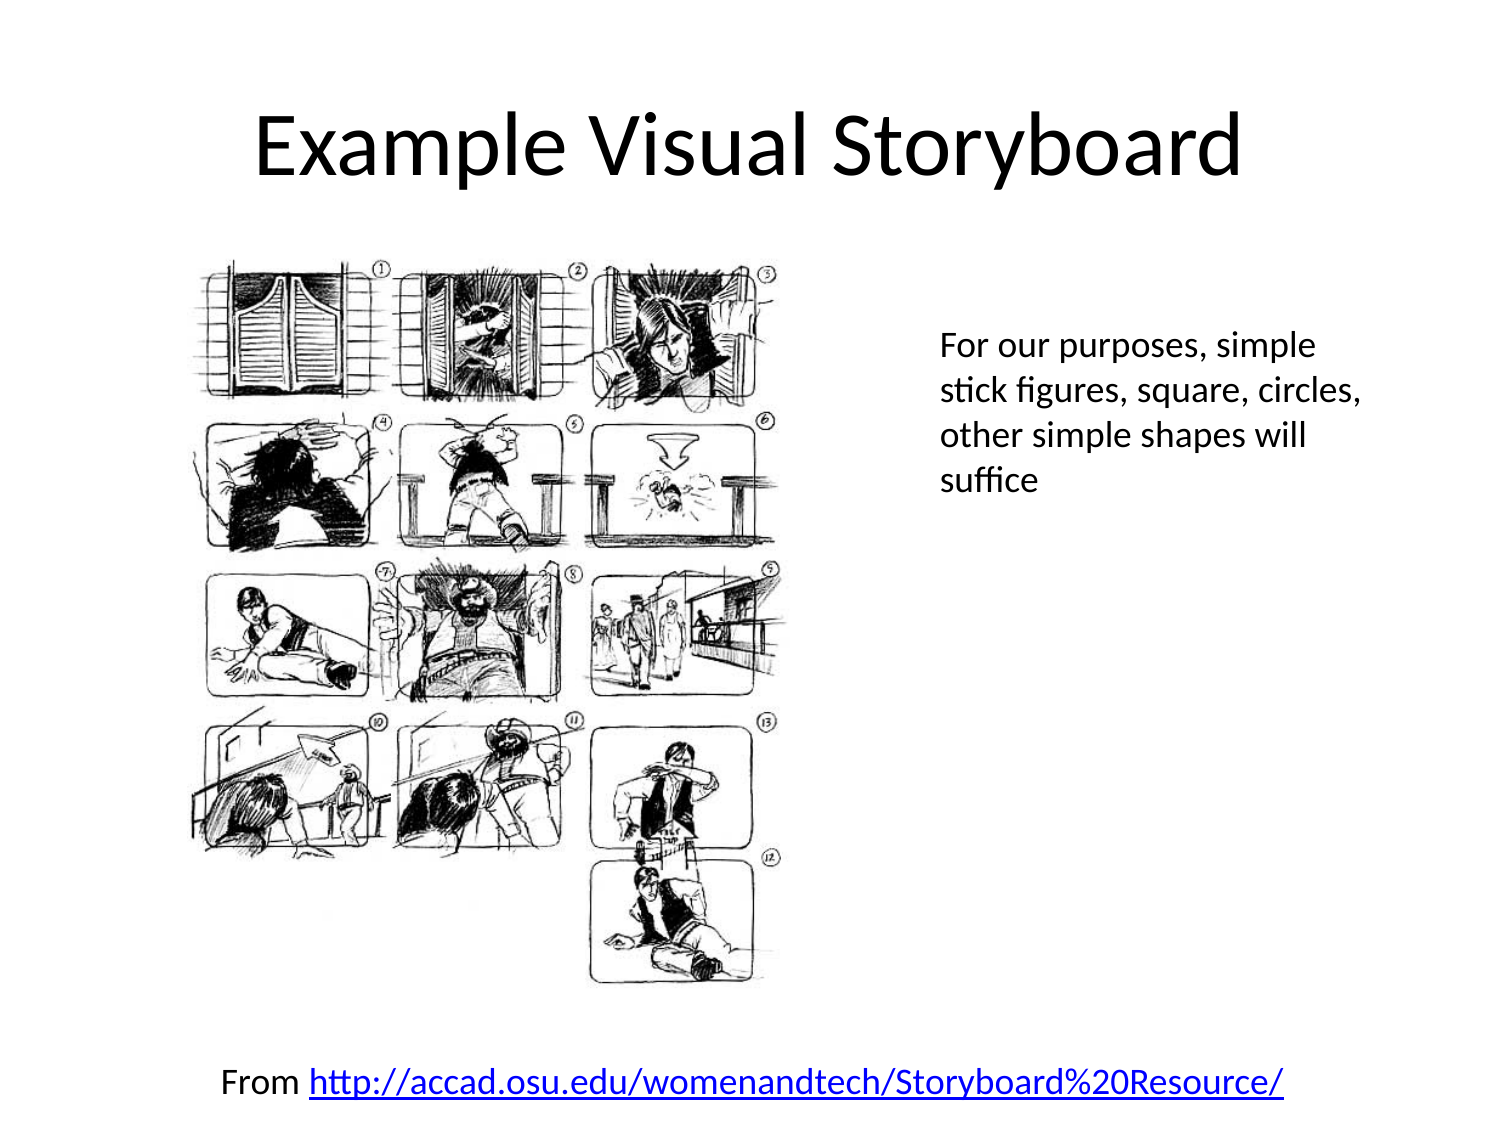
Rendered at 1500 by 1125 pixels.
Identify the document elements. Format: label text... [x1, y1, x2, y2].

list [187, 249, 794, 993]
text_box From http://accad.osu.edu/womenandtech/Storyboard%20Resource/ [206, 1049, 1300, 1110]
text_box For our purposes, simple stick figures, square, circles, other simple shapes will suffice [924, 312, 1400, 508]
title Example Visual Storyboard [75, 45, 1425, 233]
